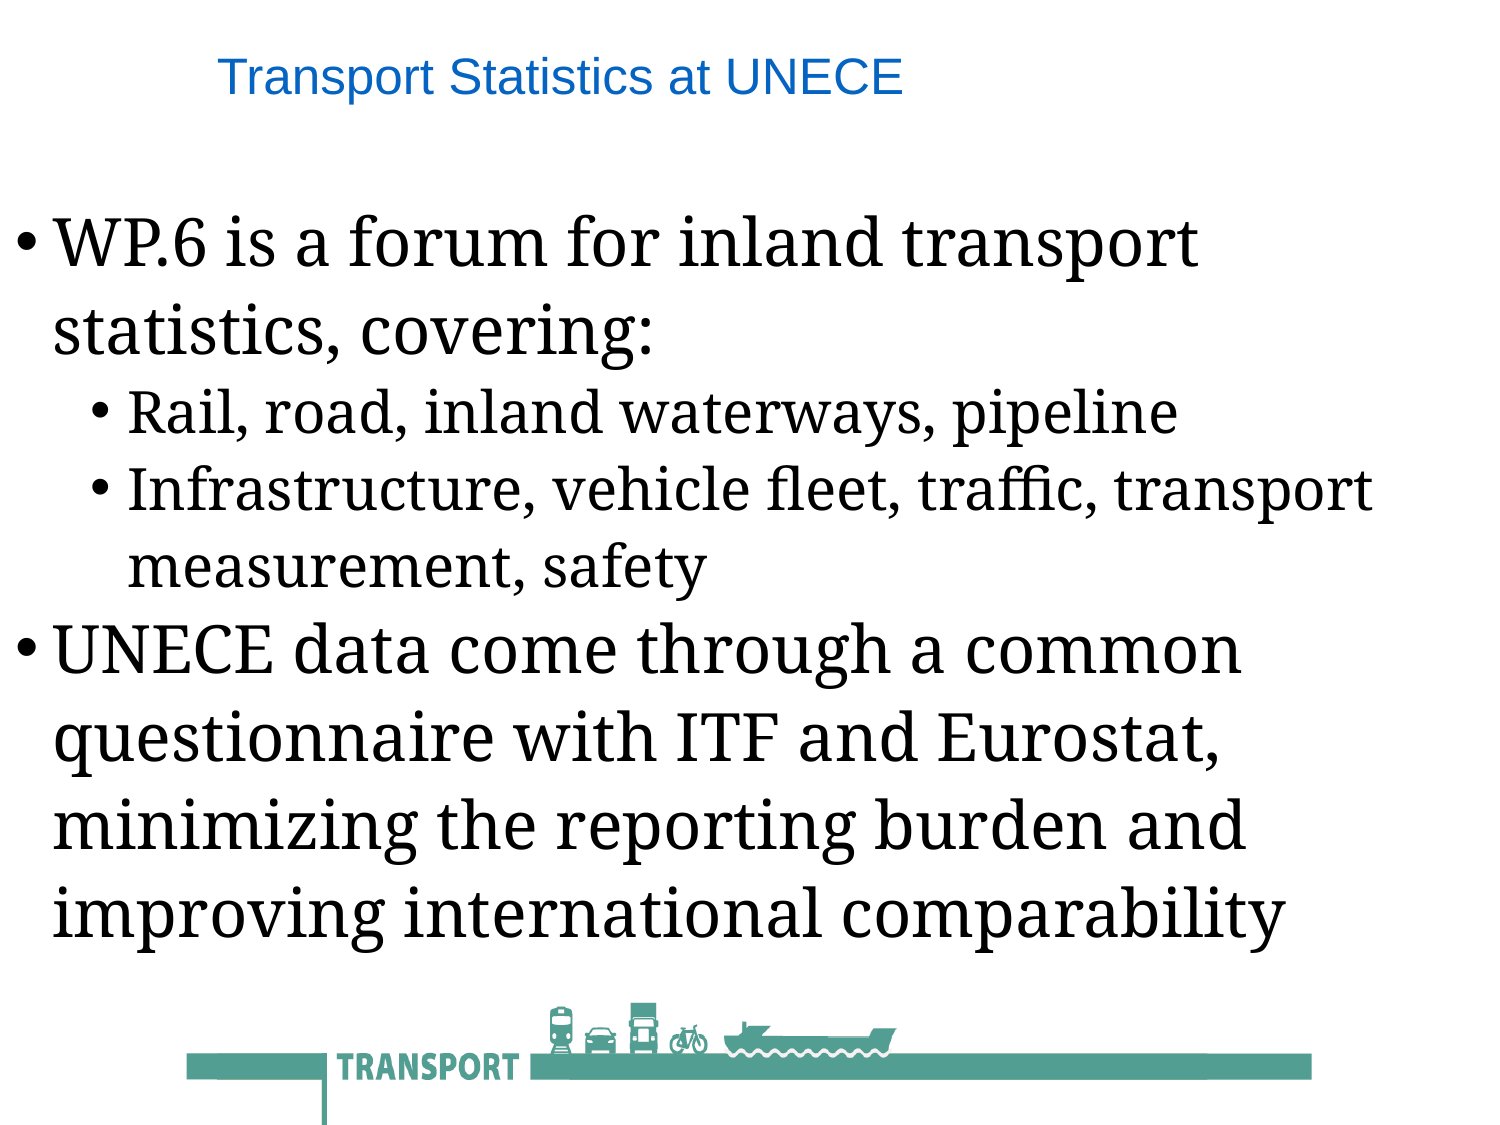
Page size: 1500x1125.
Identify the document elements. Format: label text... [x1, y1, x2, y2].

list WP.6 is a forum for inland transport statistics, covering: Rail, road, inland waterways, pipeline Infrastructure, vehicle fleet, traffic, transport measurement, safety UNECE data come through a common questionnaire with ITF and Eurostat, minimizing the reporting burden and improving international comparability [0, 184, 1500, 1012]
title Transport Statistics at UNECE [64, 42, 1058, 114]
picture [186, 1012, 1312, 1125]
